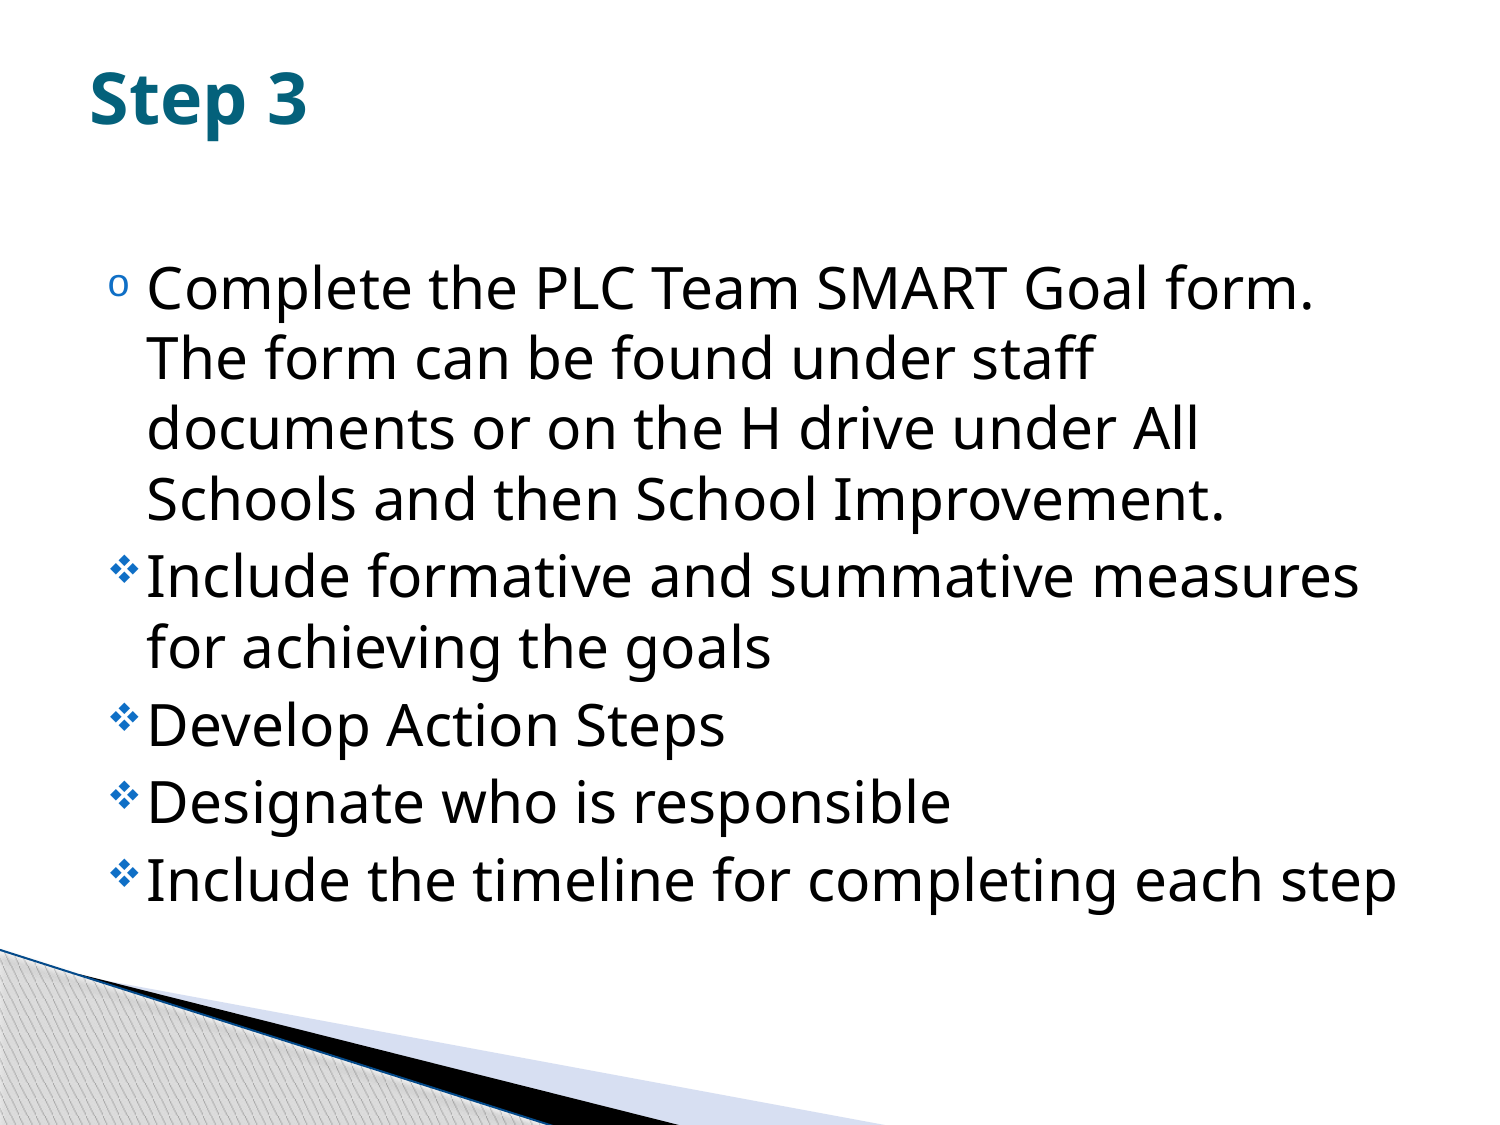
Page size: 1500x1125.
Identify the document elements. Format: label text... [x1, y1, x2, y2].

title Step 3 [75, 45, 1425, 233]
list Complete the PLC Team SMART Goal form. The form can be found under staff documents or on the H drive under All Schools and then School Improvement. Include formative and summative measures for achieving the goals Develop Action Steps Designate who is responsible Include the timeline for completing each step [75, 243, 1425, 986]
